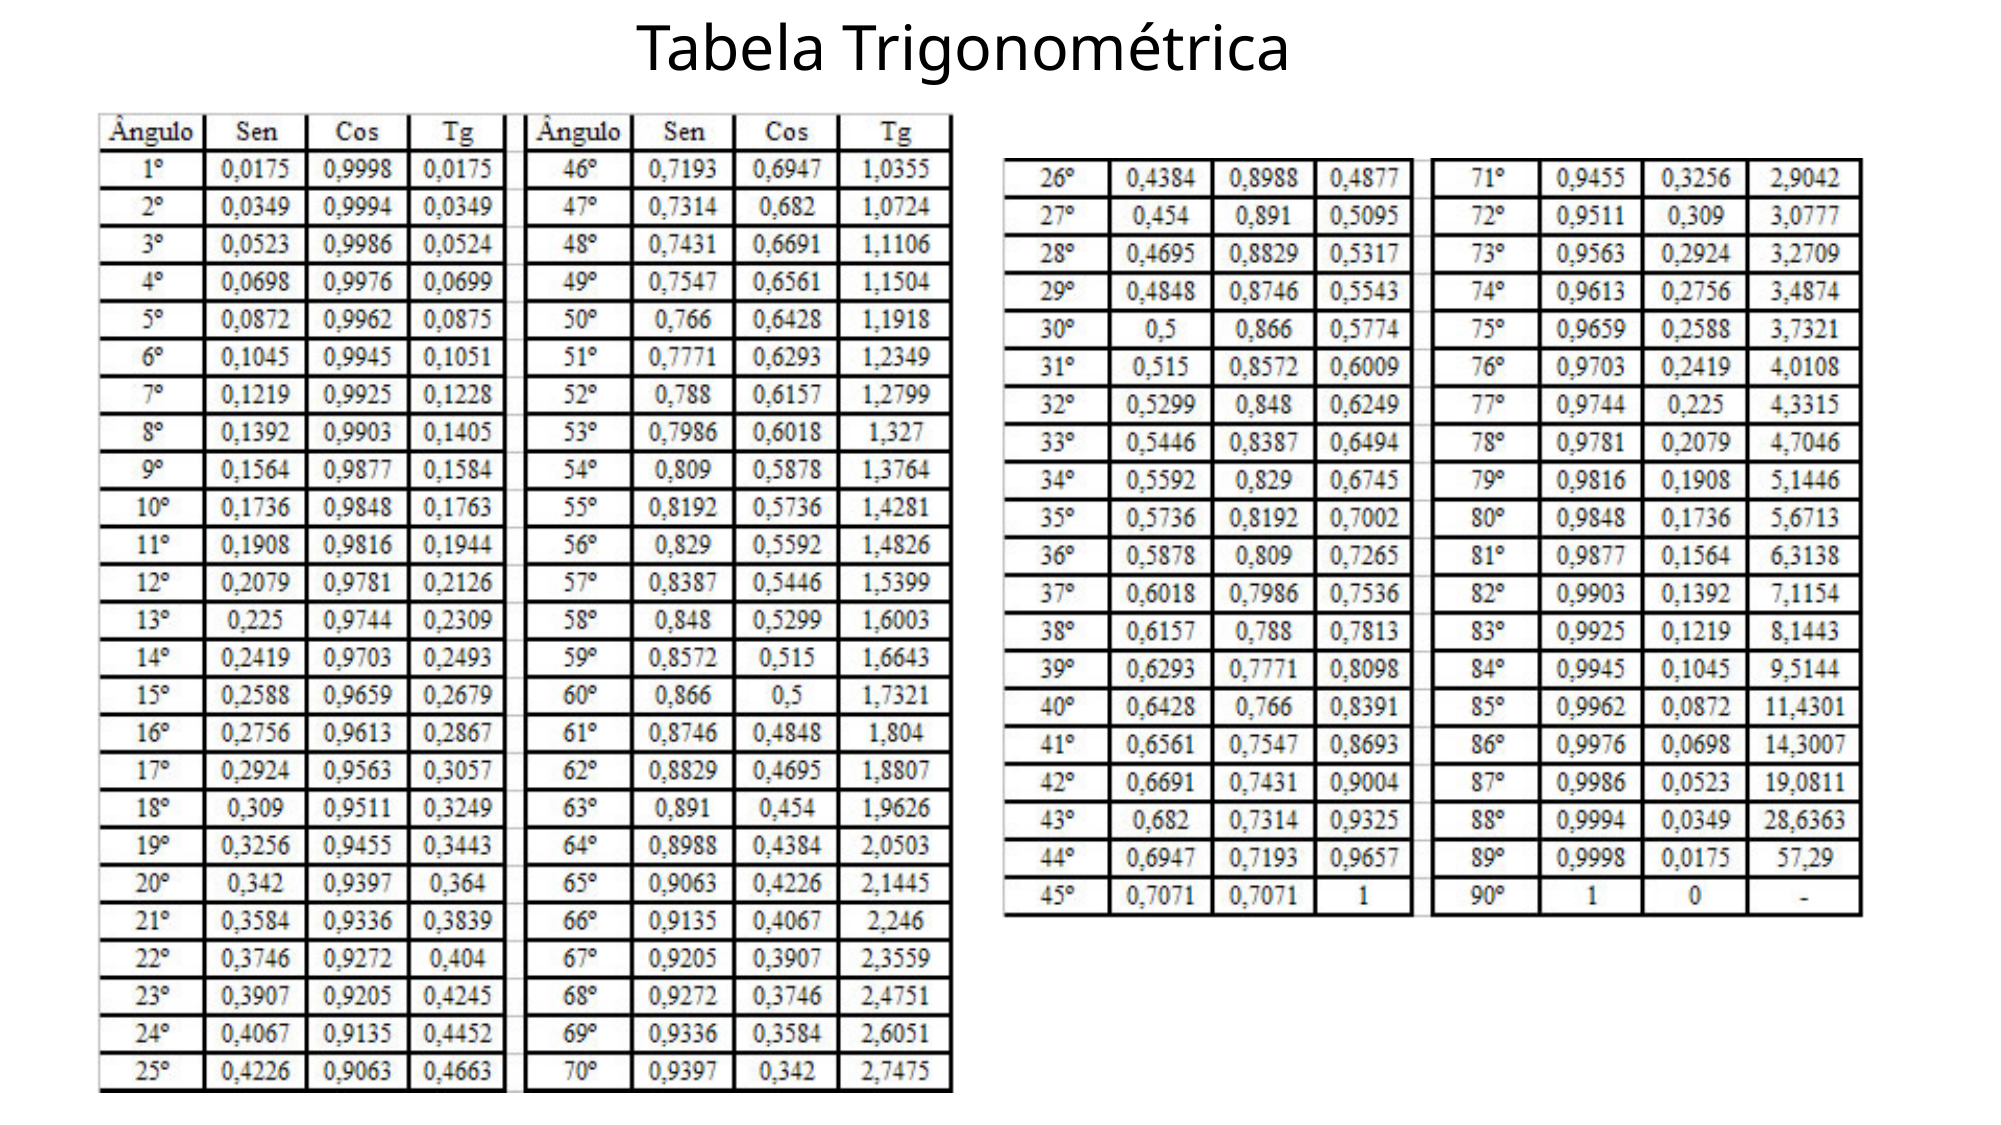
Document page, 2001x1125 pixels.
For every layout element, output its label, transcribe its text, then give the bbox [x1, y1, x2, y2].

picture [82, 99, 988, 1093]
title Tabela Trigonométrica [621, 0, 1378, 159]
picture [999, 158, 1876, 926]
